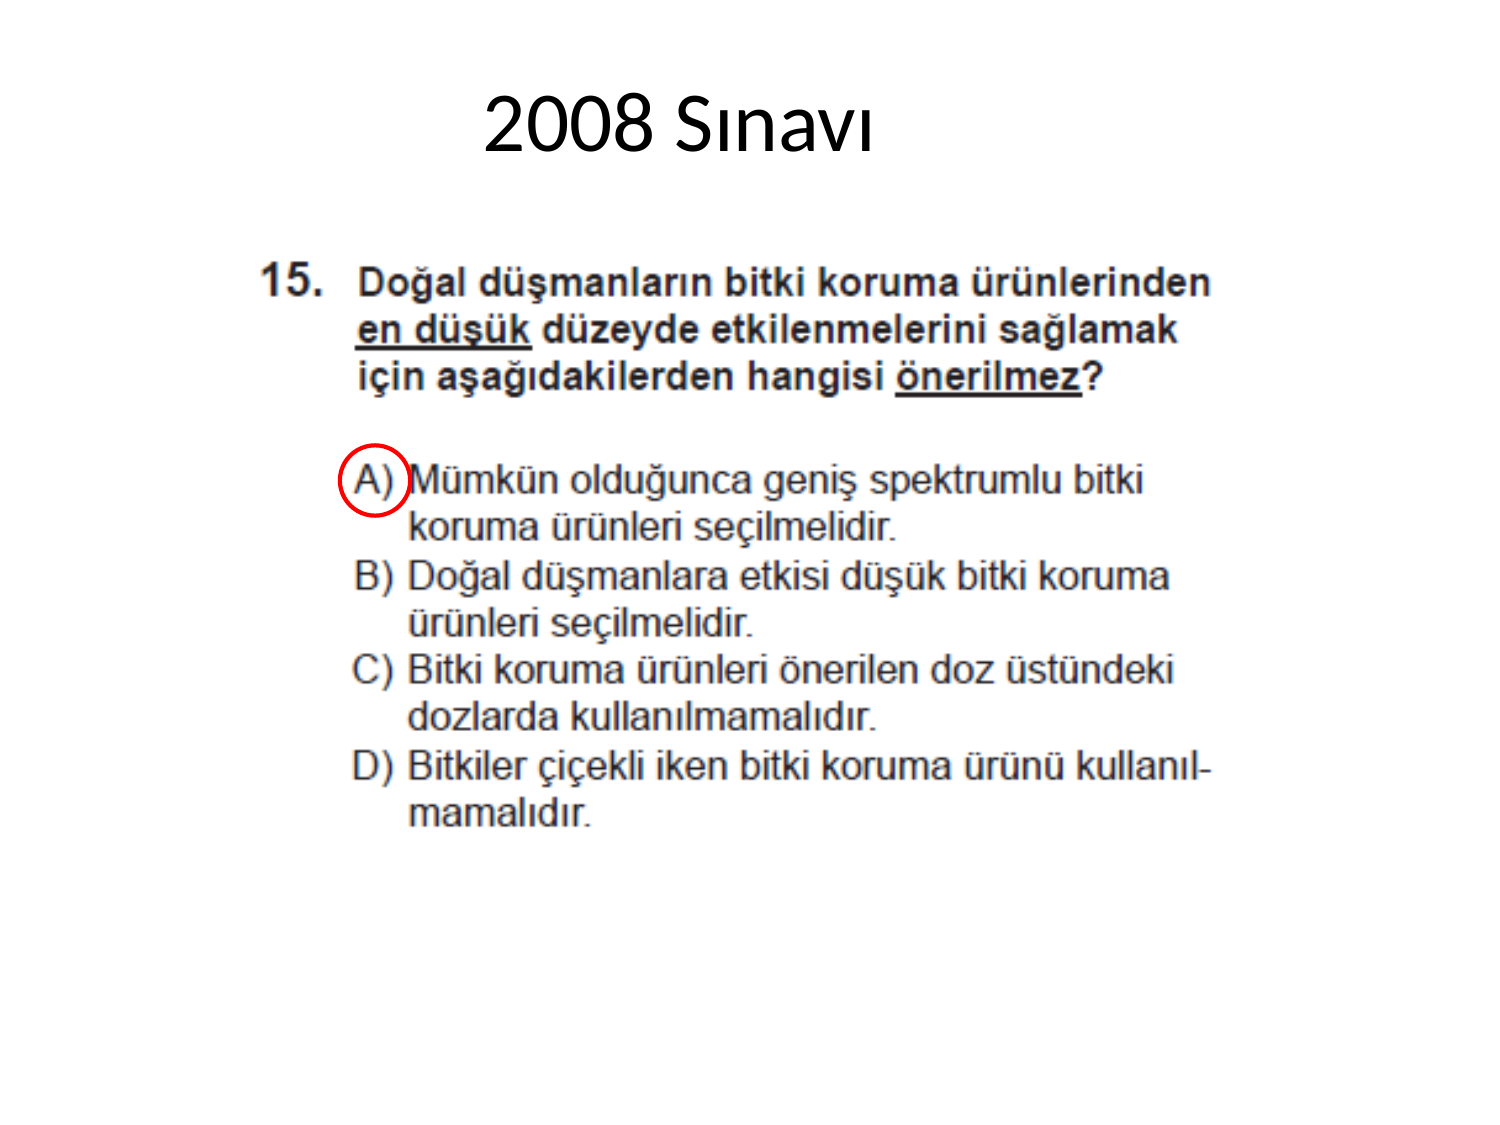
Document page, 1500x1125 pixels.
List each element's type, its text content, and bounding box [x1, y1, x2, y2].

picture [210, 218, 1247, 880]
text_box 2008 Sınavı [457, 58, 903, 176]
